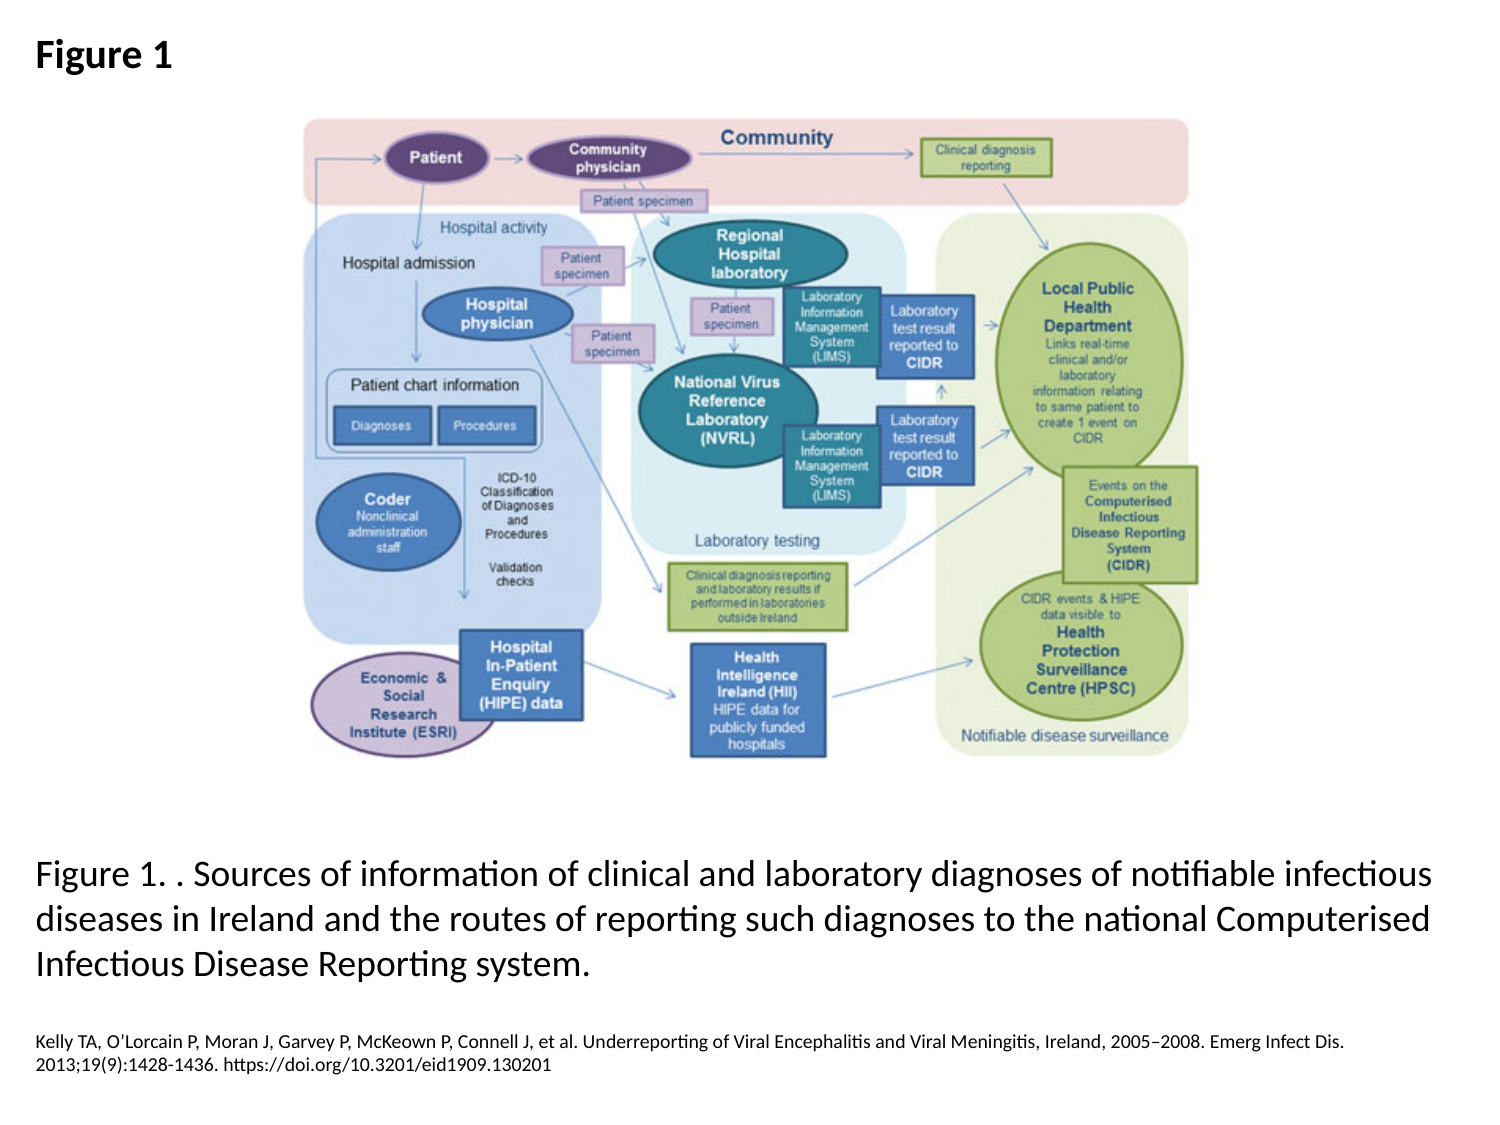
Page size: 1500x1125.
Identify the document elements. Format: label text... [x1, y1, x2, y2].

text_box Figure 1 [19, 19, 1481, 85]
text_box Figure 1. . Sources of information of clinical and laboratory diagnoses of notifiable infectious diseases in Ireland and the routes of reporting such diagnoses to the national Computerised Infectious Disease Reporting system. [19, 810, 1481, 1019]
picture [277, 103, 1223, 813]
text_box Kelly TA, O’Lorcain P, Moran J, Garvey P, McKeown P, Connell J, et al. Underreporting of Viral Encephalitis and Viral Meningitis, Ireland, 2005–2008. Emerg Infect Dis. 2013;19(9):1428-1436. https://doi.org/10.3201/eid1909.130201 [19, 1019, 1481, 1085]
